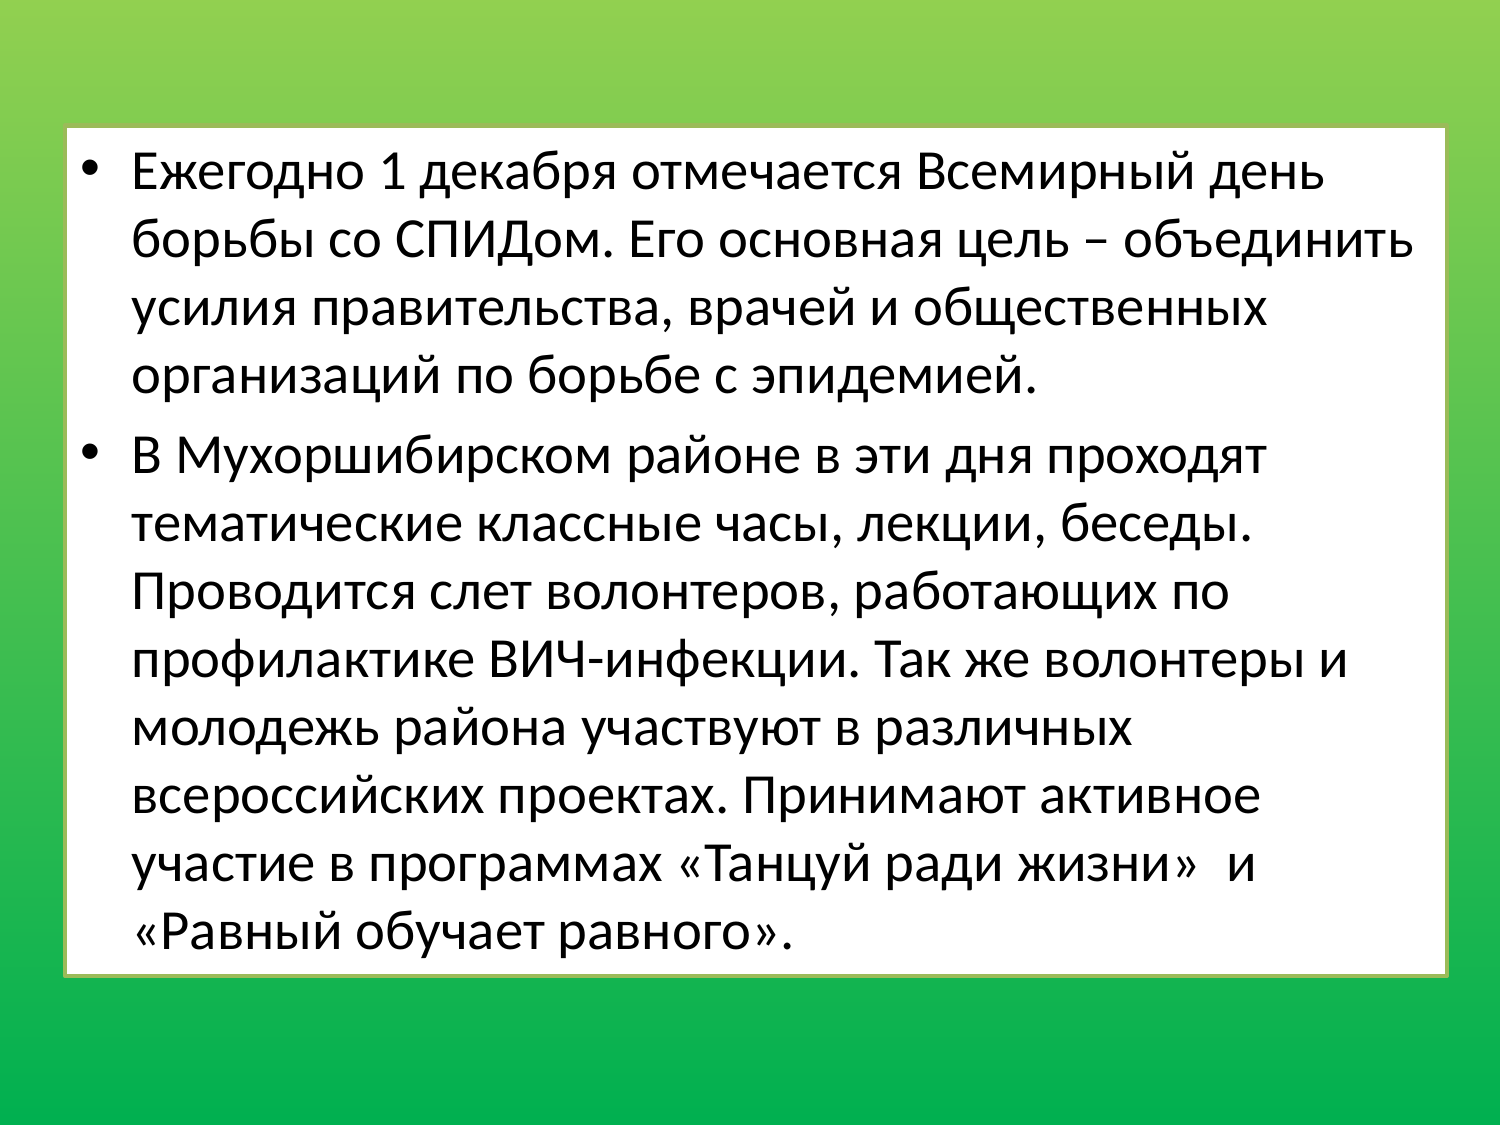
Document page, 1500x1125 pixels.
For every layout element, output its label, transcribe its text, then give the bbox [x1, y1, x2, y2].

list Ежегодно 1 декабря отмечается Всемирный день борьбы со СПИДом. Его основная цель – объединить усилия правительства, врачей и общественных организаций по борьбе с эпидемией. В Мухоршибирском районе в эти дня проходят тематические классные часы, лекции, беседы. Проводится слет волонтеров, работающих по профилактике ВИЧ-инфекции. Так же волонтеры и молодежь района участвуют в различных всероссийских проектах. Принимают активное участие в программах «Танцуй ради жизни» и «Равный обучает равного». [63, 123, 1449, 978]
